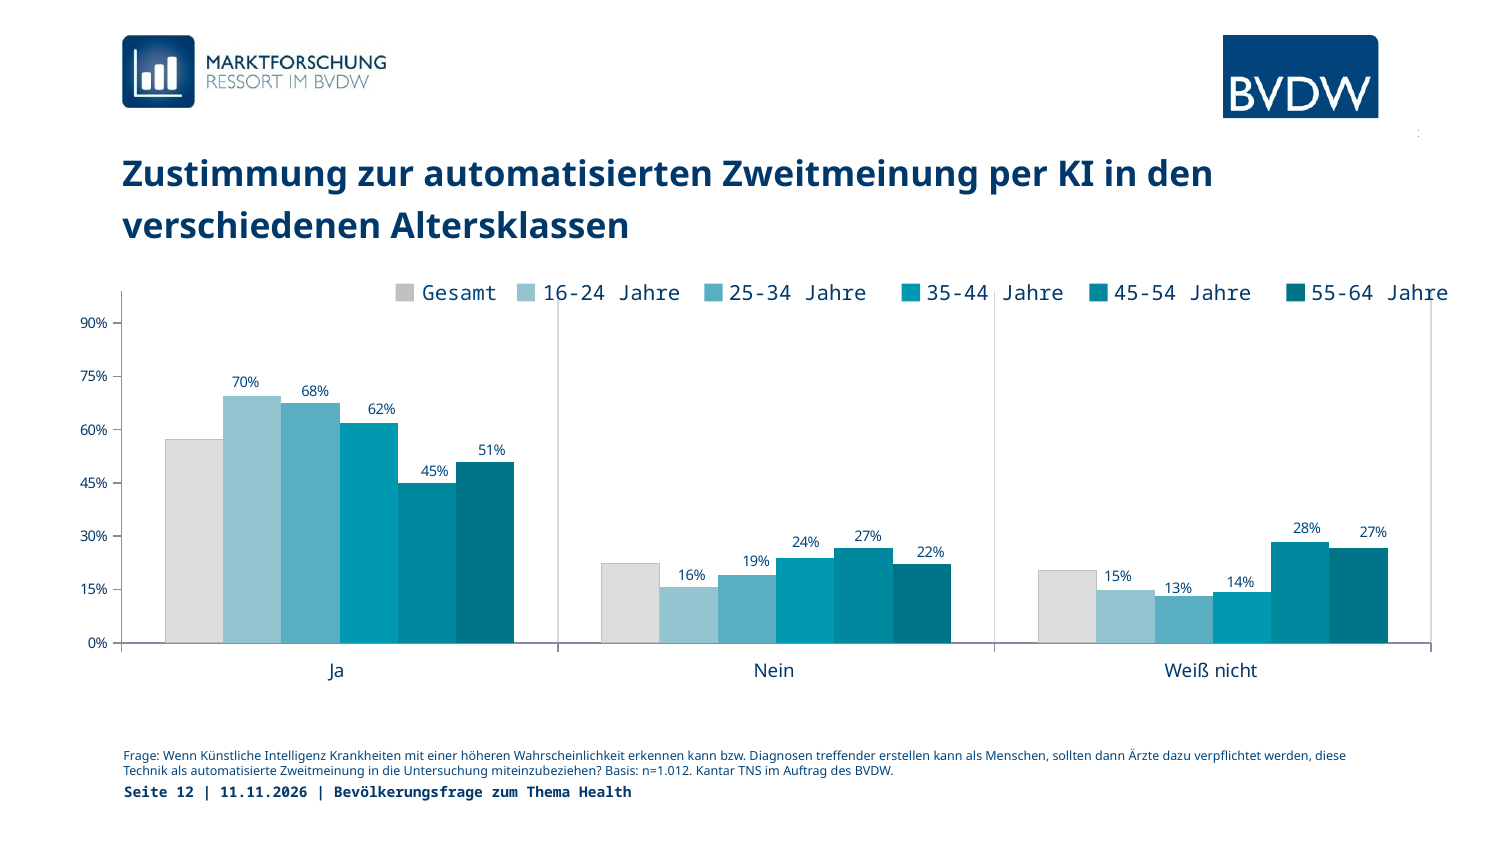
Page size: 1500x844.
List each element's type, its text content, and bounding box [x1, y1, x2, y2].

picture [122, 35, 386, 108]
title Zustimmung zur automatisierten Zweitmeinung per KI in den verschiedenen Altersklassen [122, 140, 1396, 231]
chart [52, 232, 1500, 765]
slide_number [123, 782, 1395, 821]
picture [1223, 35, 1419, 137]
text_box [395, 279, 1471, 316]
